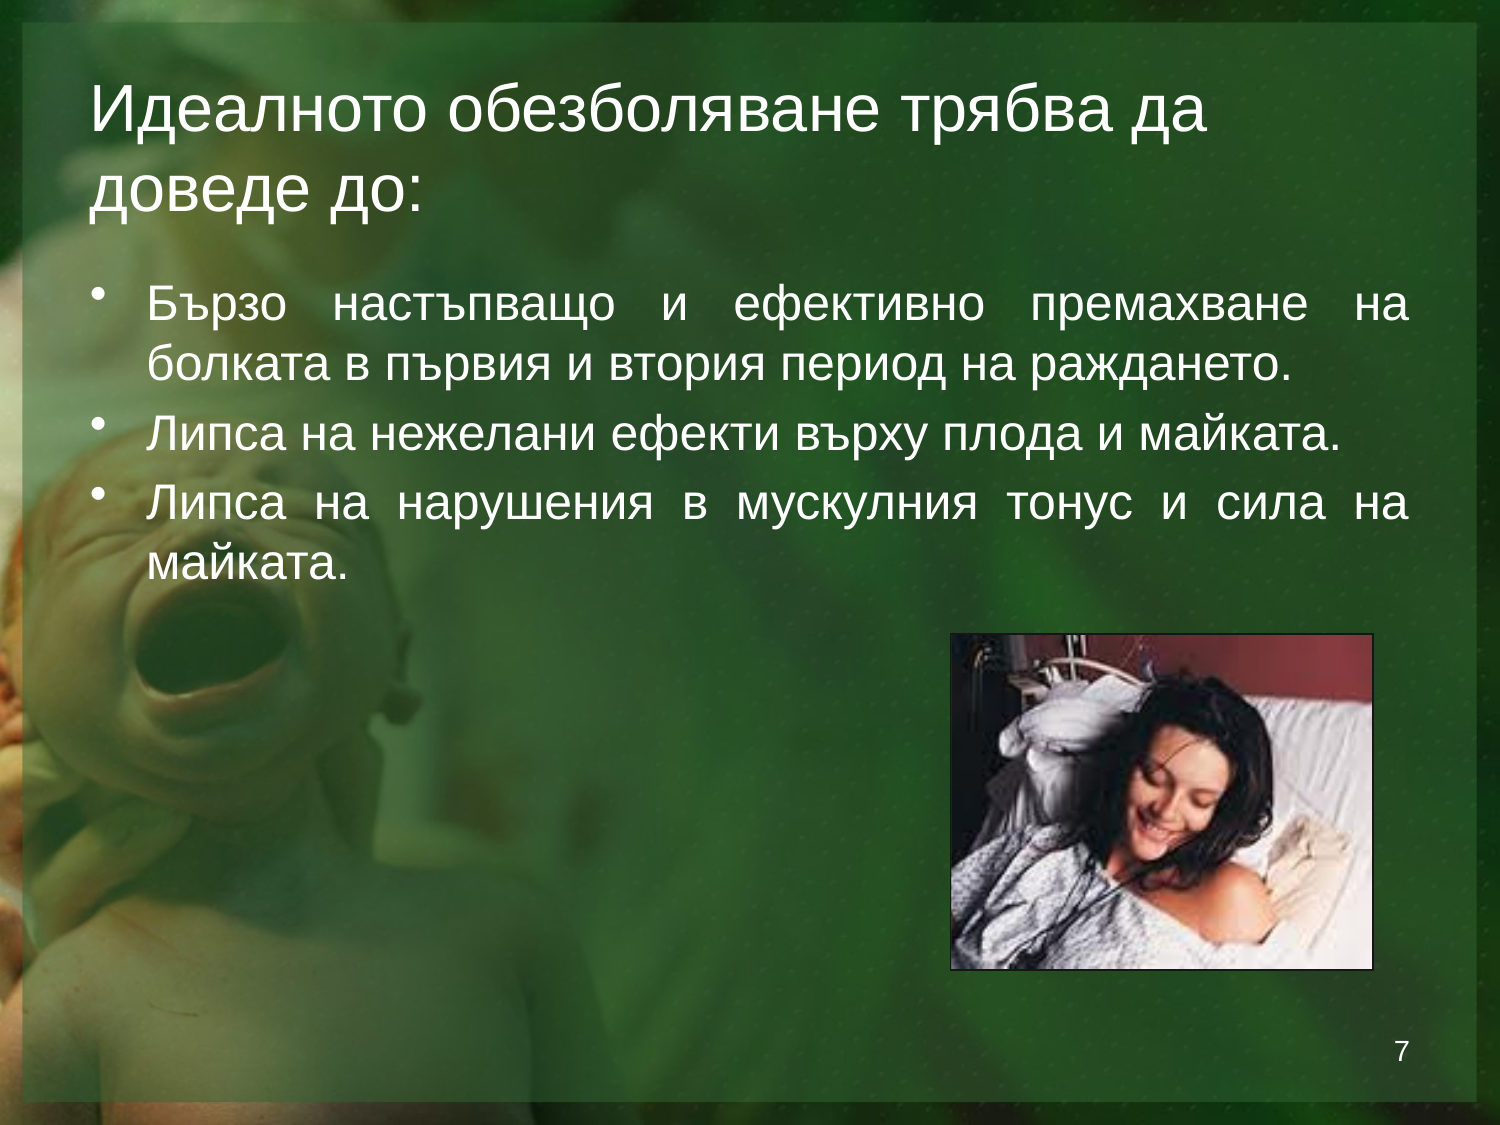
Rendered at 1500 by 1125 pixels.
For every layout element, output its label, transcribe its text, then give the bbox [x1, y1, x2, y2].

slide_number 7 [1074, 1024, 1425, 1103]
picture [0, 0, 1500, 1125]
title Идеалното обезболяване трябва да доведе до: [74, 45, 1425, 233]
list Бързо настъпващо и ефективно премахване на болката в първия и втория период на раждането. Липса на нежелани ефекти върху плода и майката. Липса на нарушения в мускулния тонус и сила на майката. [74, 262, 1425, 1005]
